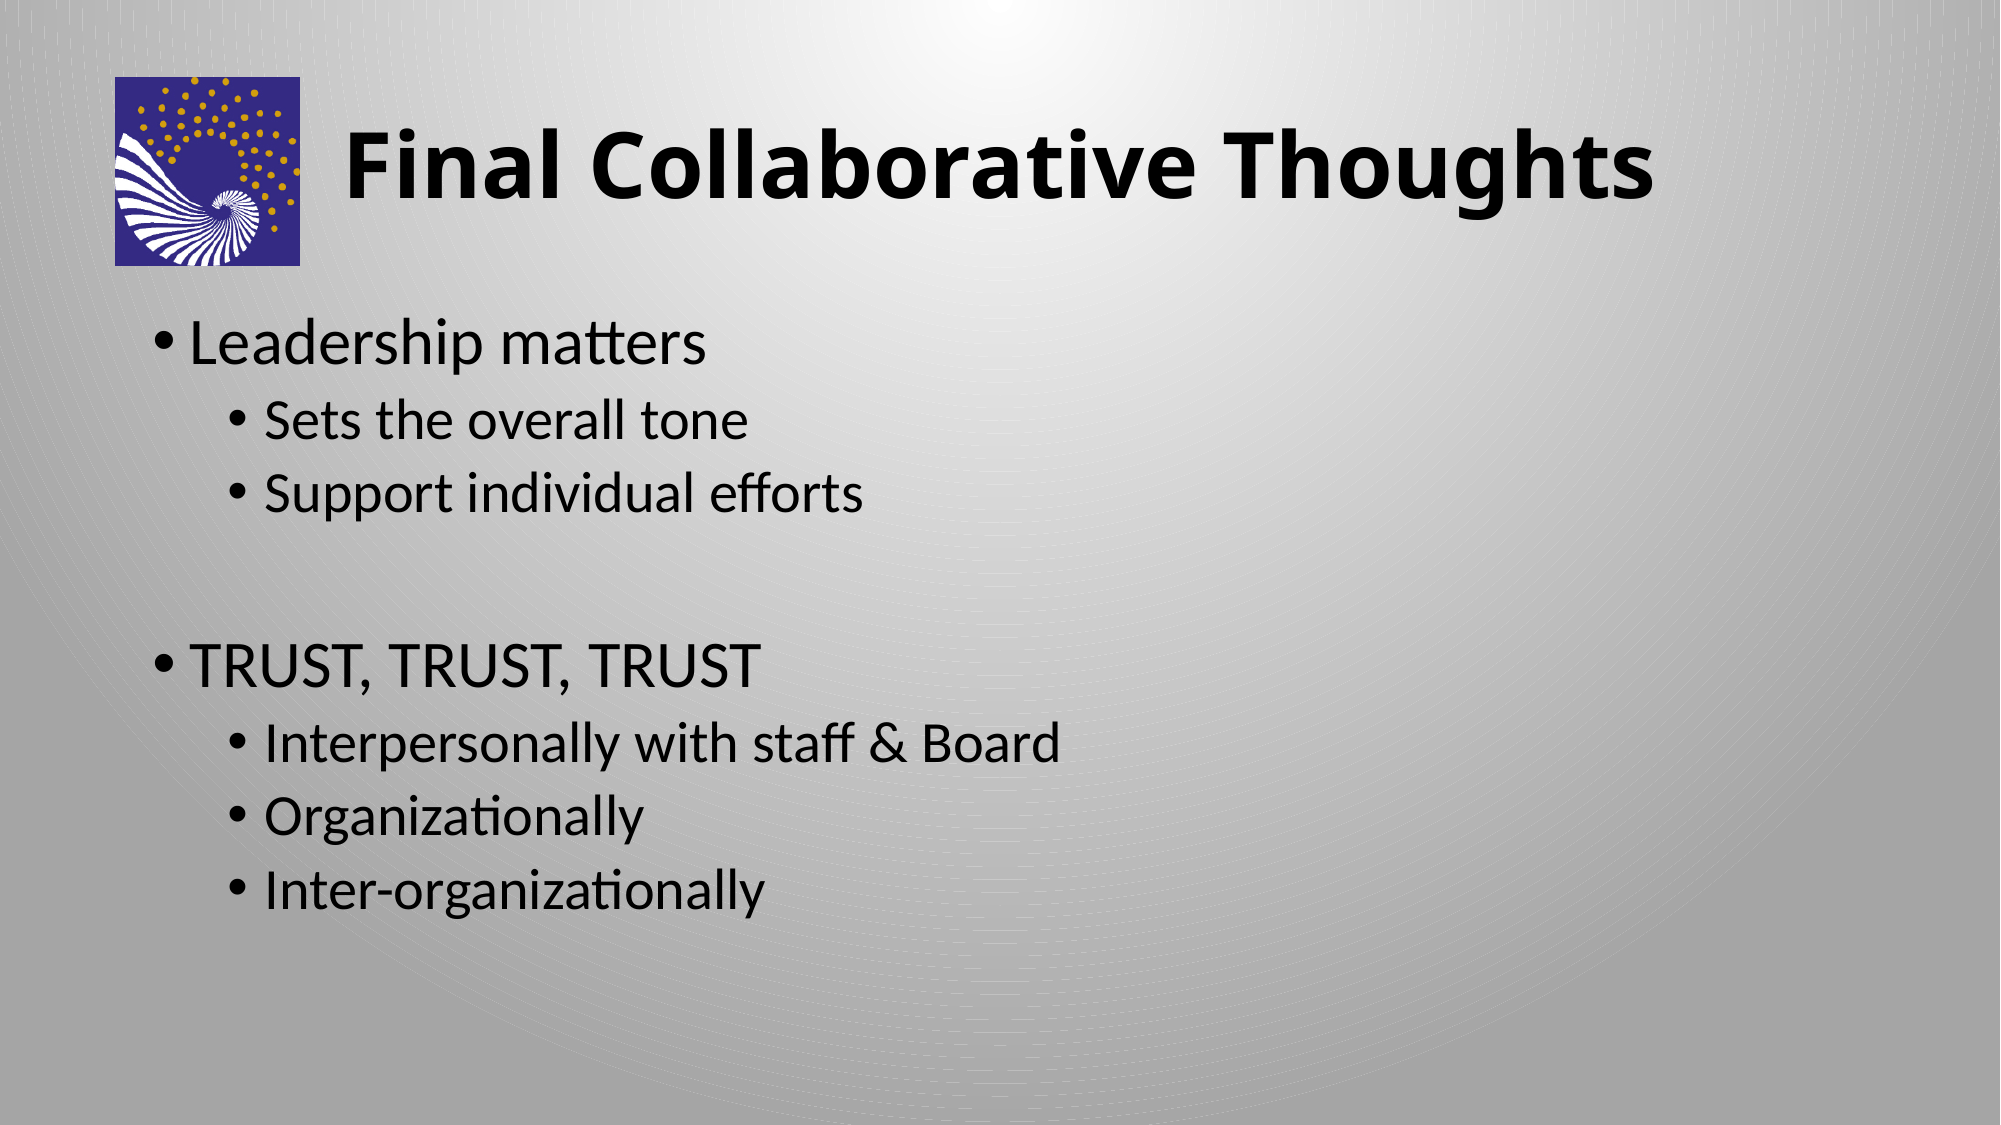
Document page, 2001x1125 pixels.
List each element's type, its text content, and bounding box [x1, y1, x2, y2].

picture [115, 77, 300, 266]
title Final Collaborative Thoughts [137, 59, 1863, 278]
list Leadership matters Sets the overall tone Support individual efforts TRUST, TRUST, TRUST Interpersonally with staff & Board Organizationally Inter-organizationally [137, 299, 1863, 1014]
